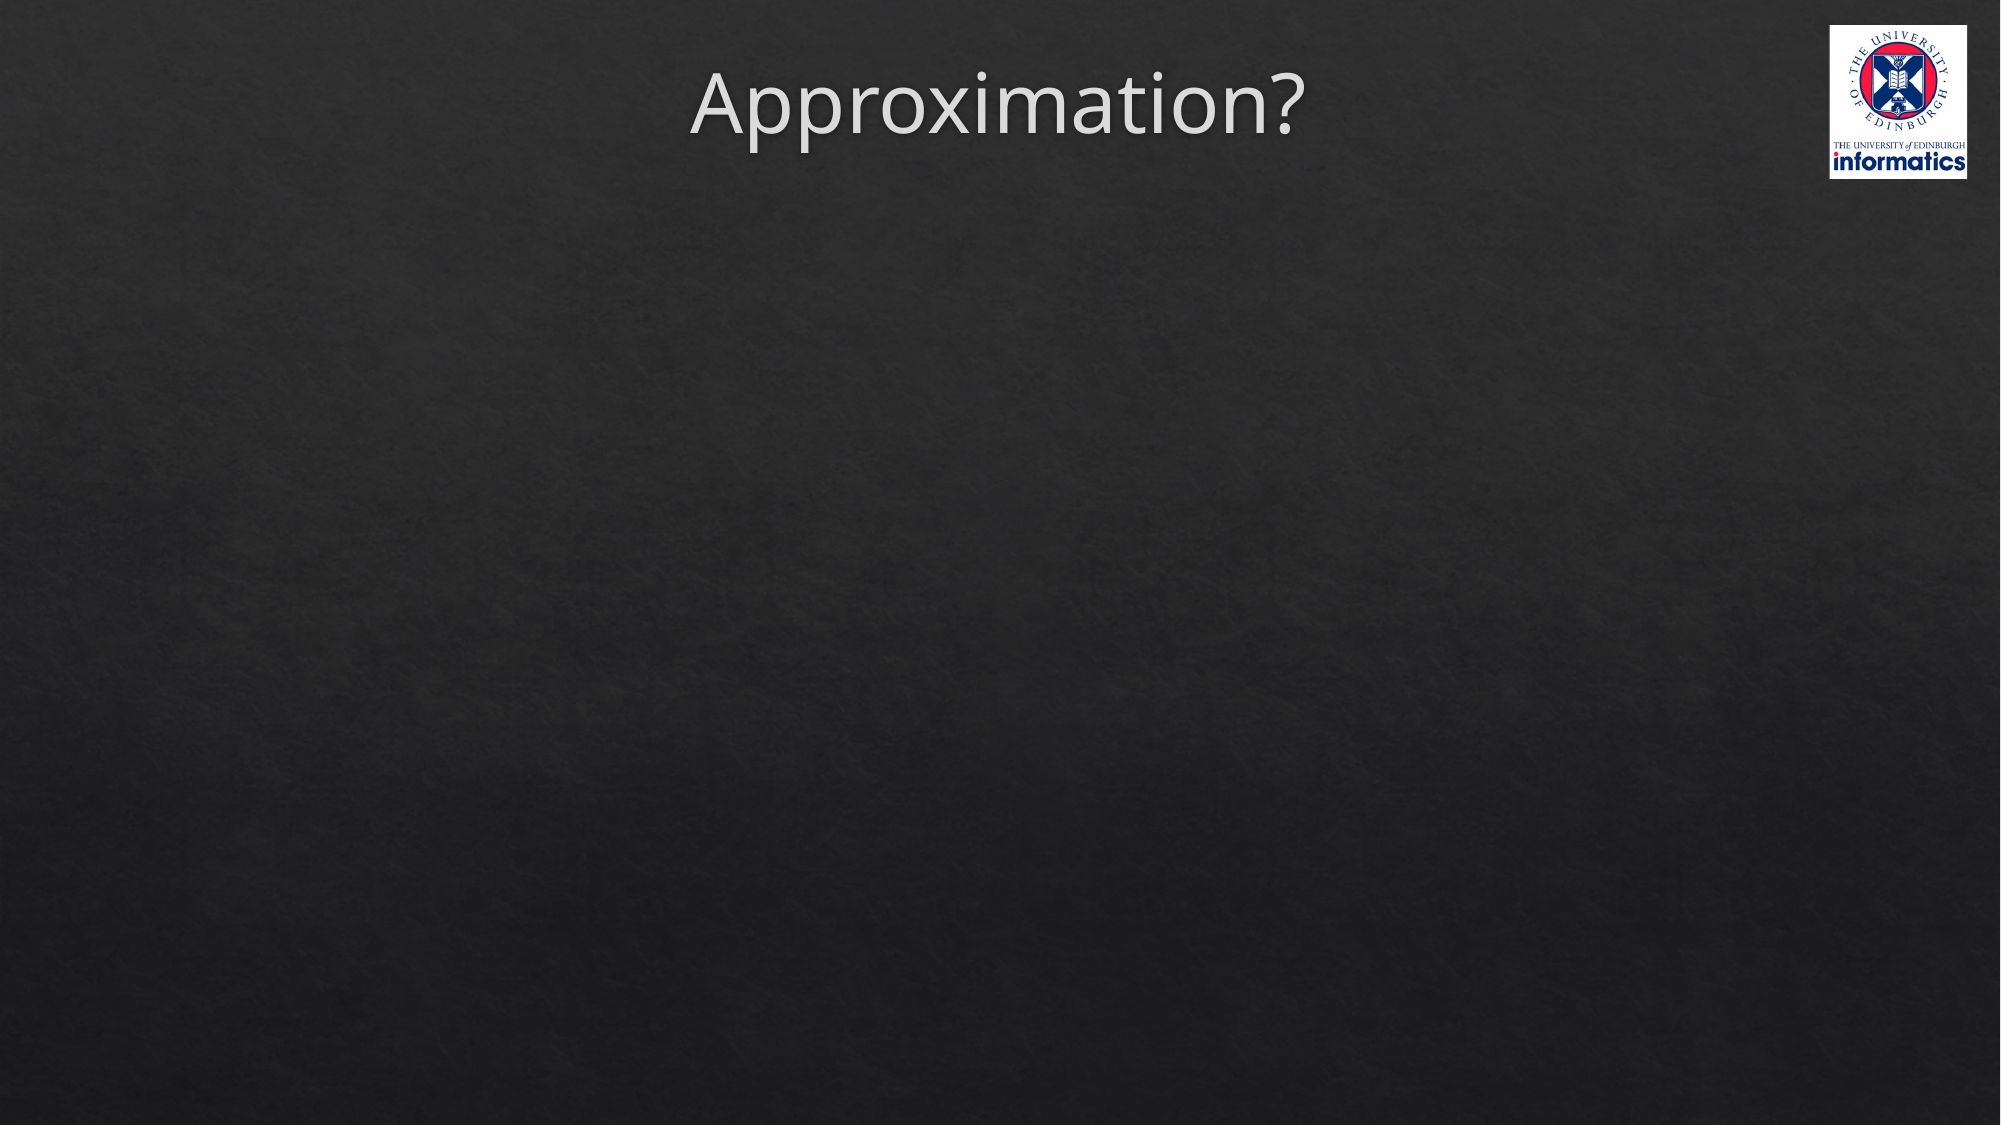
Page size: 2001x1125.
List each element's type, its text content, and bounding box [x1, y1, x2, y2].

title Approximation? [149, 20, 1849, 180]
picture [1849, 25, 1968, 179]
